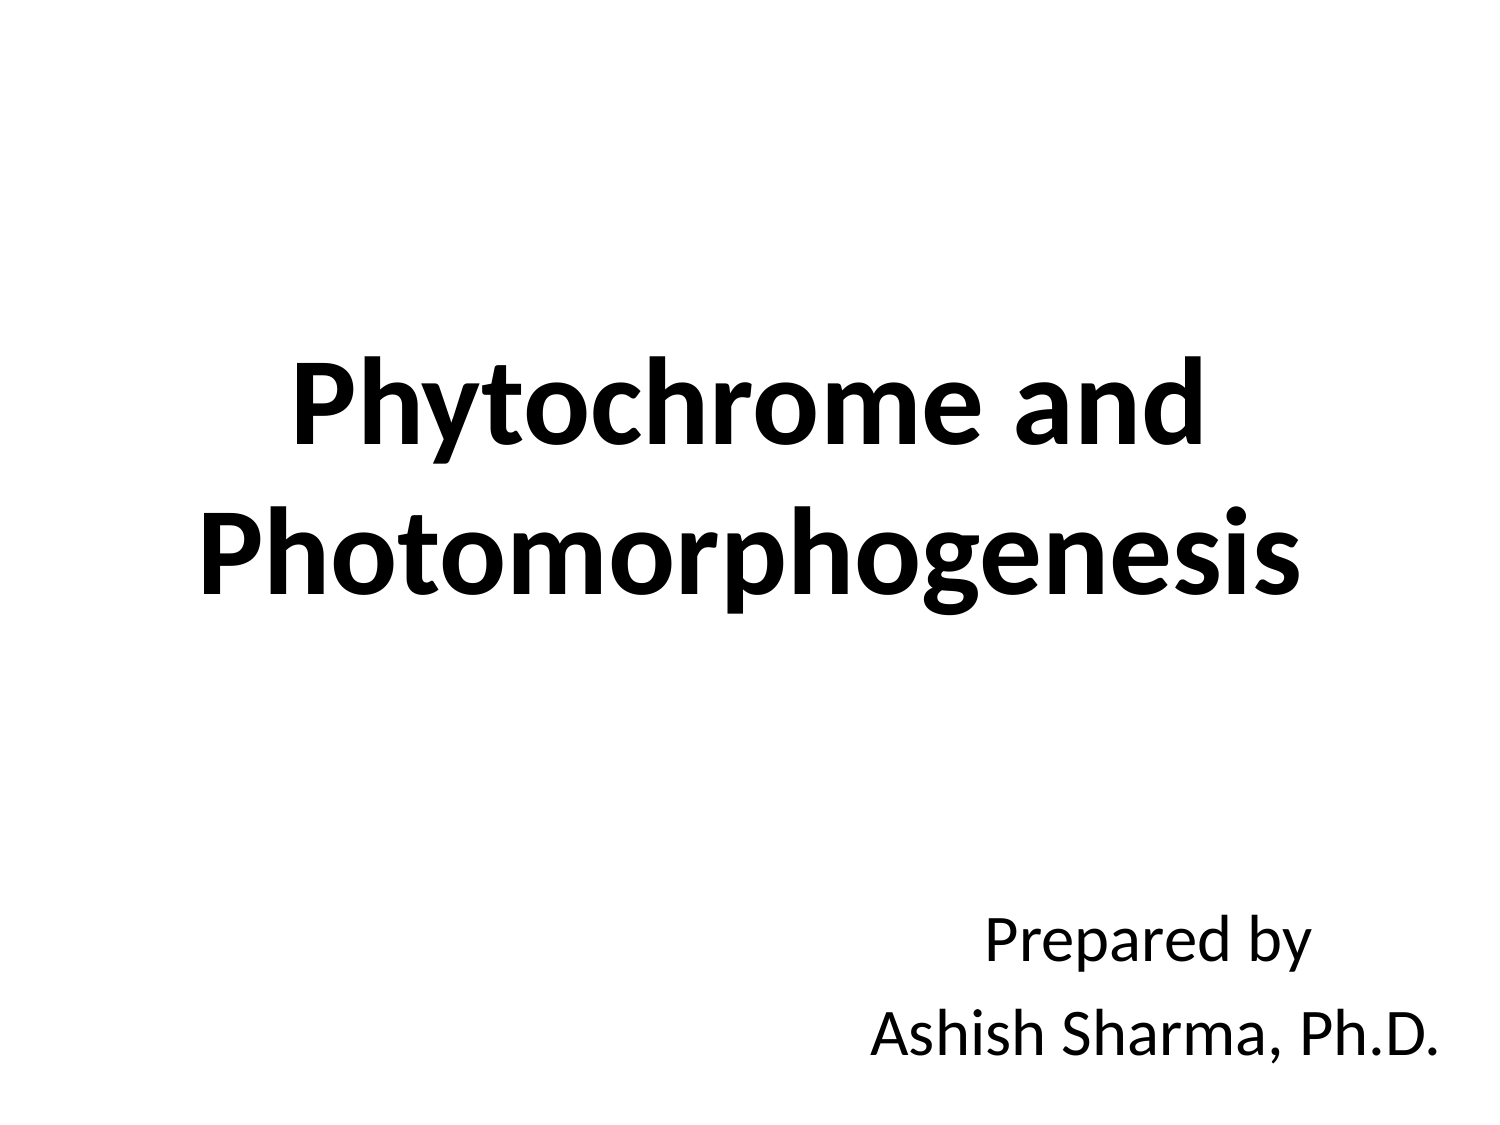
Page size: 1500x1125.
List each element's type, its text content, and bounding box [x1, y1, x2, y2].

subtitle Prepared by Ashish Sharma, Ph.D. [849, 887, 1463, 1100]
title Phytochrome and Photomorphogenesis [112, 349, 1388, 591]
